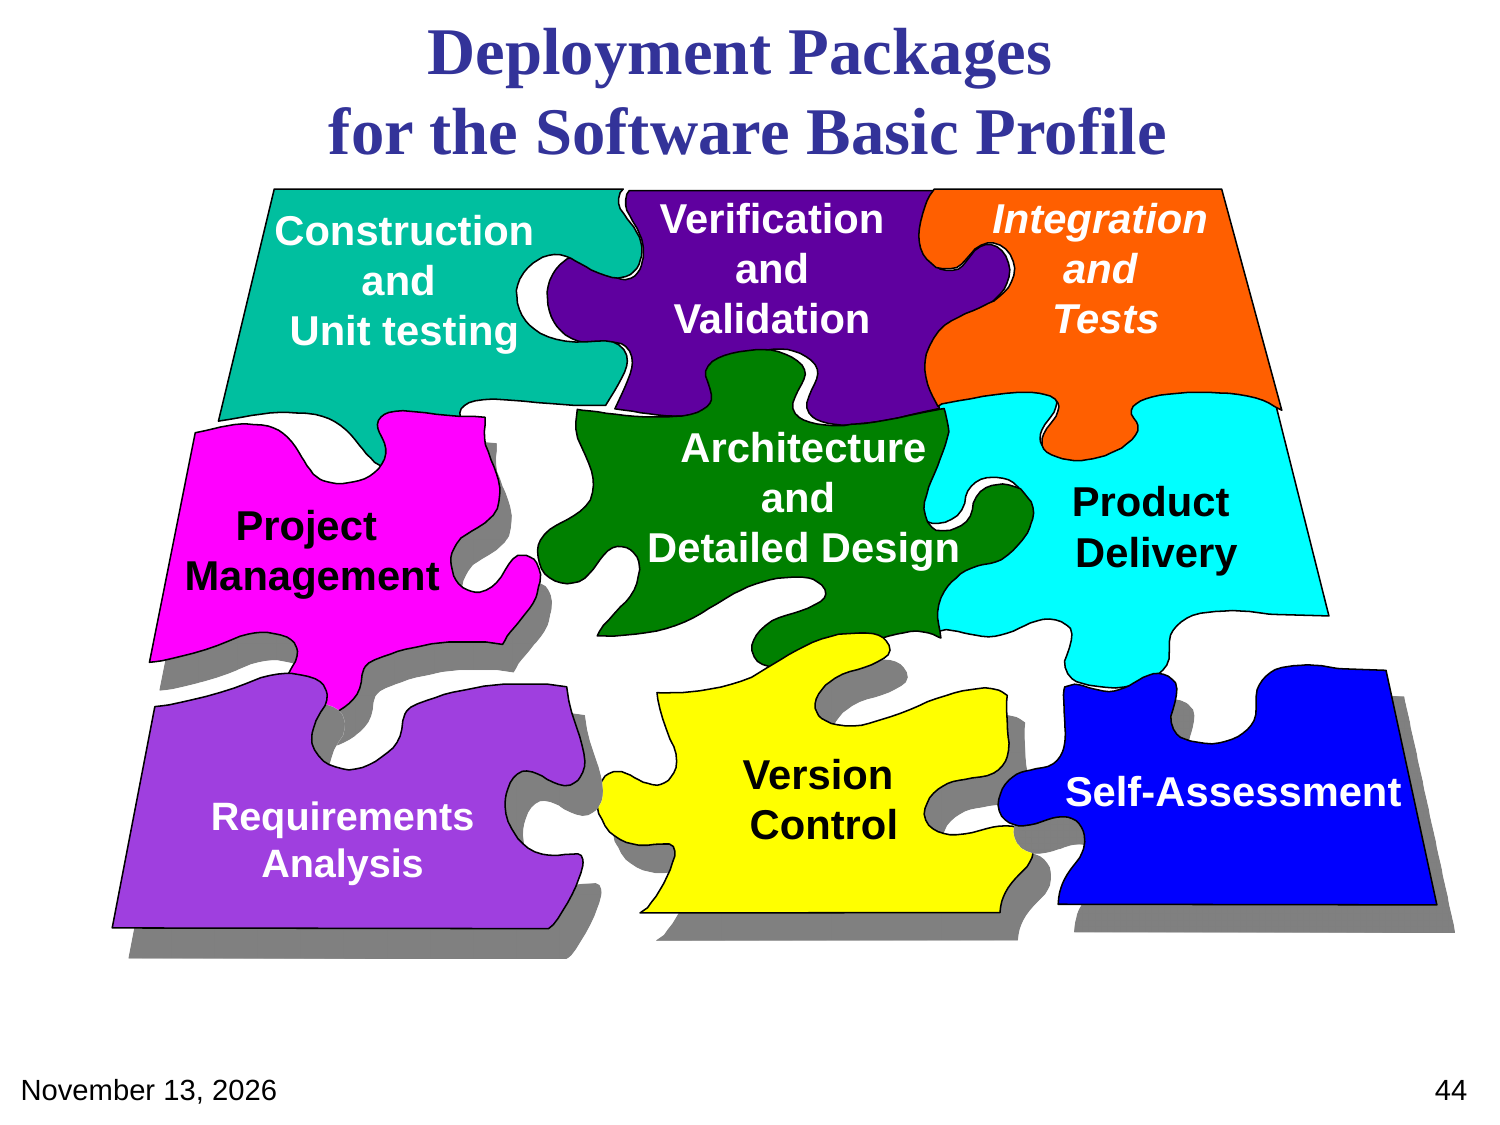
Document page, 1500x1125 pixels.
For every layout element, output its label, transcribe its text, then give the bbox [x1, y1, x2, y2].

text_box [537, 409, 632, 584]
text_box [112, 673, 585, 929]
text_box [1058, 813, 1437, 905]
text_box Integration and Tests [977, 184, 1235, 350]
text_box [998, 765, 1050, 826]
text_box Construction and Unit testing [259, 196, 550, 362]
text_box Product Delivery [1057, 467, 1256, 583]
text_box [218, 252, 628, 466]
text_box [938, 393, 1329, 688]
text_box [183, 410, 500, 547]
text_box Project Management [169, 491, 455, 607]
text_box Requirements Analysis [195, 783, 490, 893]
text_box [272, 189, 642, 279]
text_box [695, 350, 806, 413]
text_box Deployment Packages for the Software Basic Profile [19, 13, 1479, 161]
text_box [924, 238, 1282, 461]
text_box Self-Assessment [1050, 757, 1417, 822]
text_box [975, 483, 1034, 567]
text_box [920, 408, 946, 413]
text_box [1059, 664, 1405, 757]
text_box Architecture and Detailed Design [632, 413, 975, 579]
text_box [149, 555, 541, 711]
text_box [550, 190, 745, 413]
text_box [751, 579, 956, 667]
text_box Version Control [727, 740, 920, 855]
text_box [597, 633, 1033, 913]
text_box Verification and Validation [644, 184, 900, 350]
slide_number 44 [1131, 1063, 1483, 1125]
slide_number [5, 1063, 356, 1125]
text_box [789, 190, 977, 413]
text_box [597, 579, 774, 637]
text_box [918, 189, 977, 269]
